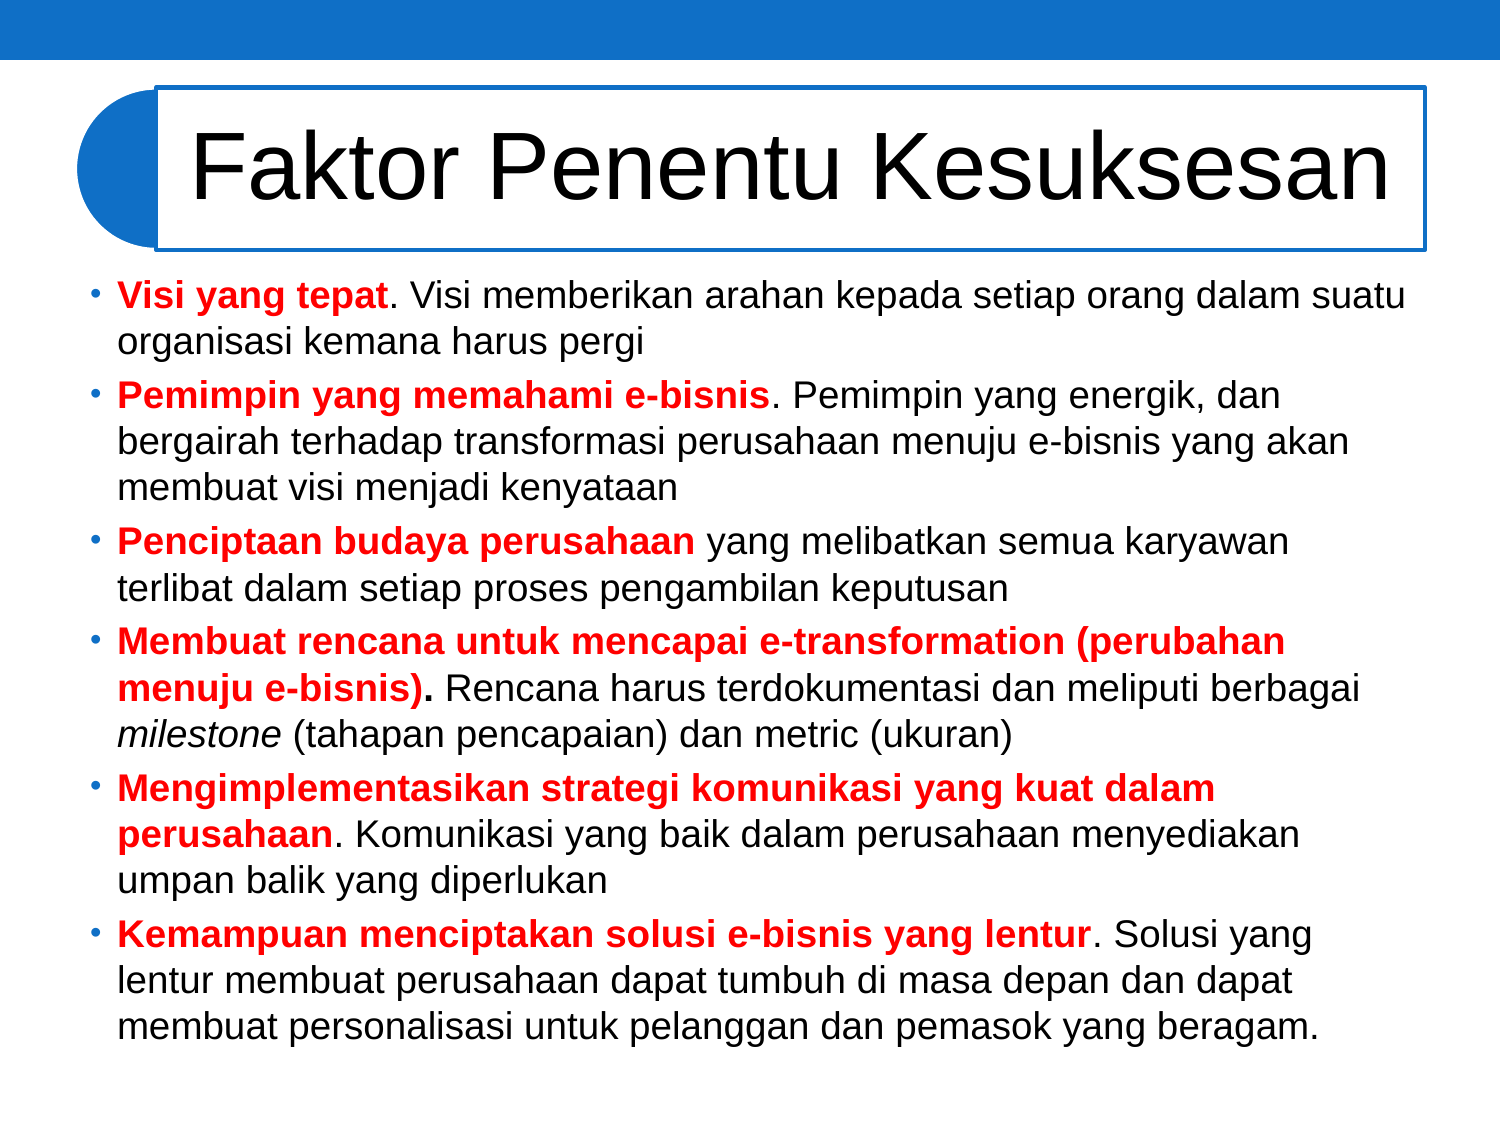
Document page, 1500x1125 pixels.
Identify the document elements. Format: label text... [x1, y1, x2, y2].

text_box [74, 87, 1426, 251]
list Visi yang tepat. Visi memberikan arahan kepada setiap orang dalam suatu organisasi kemana harus pergi Pemimpin yang memahami e-bisnis. Pemimpin yang energik, dan bergairah terhadap transformasi perusahaan menuju e-bisnis yang akan membuat visi menjadi kenyataan Penciptaan budaya perusahaan yang melibatkan semua karyawan terlibat dalam setiap proses pengambilan keputusan Membuat rencana untuk mencapai e-transformation (perubahan menuju e-bisnis). Rencana harus terdokumentasi dan meliputi berbagai milestone (tahapan pencapaian) dan metric (ukuran) Mengimplementasikan strategi komunikasi yang kuat dalam perusahaan. Komunikasi yang baik dalam perusahaan menyediakan umpan balik yang diperlukan Kemampuan menciptakan solusi e-bisnis yang lentur. Solusi yang lentur membuat perusahaan dapat tumbuh di masa depan dan dapat membuat personalisasi untuk pelanggan dan pemasok yang beragam. [75, 262, 1425, 1063]
